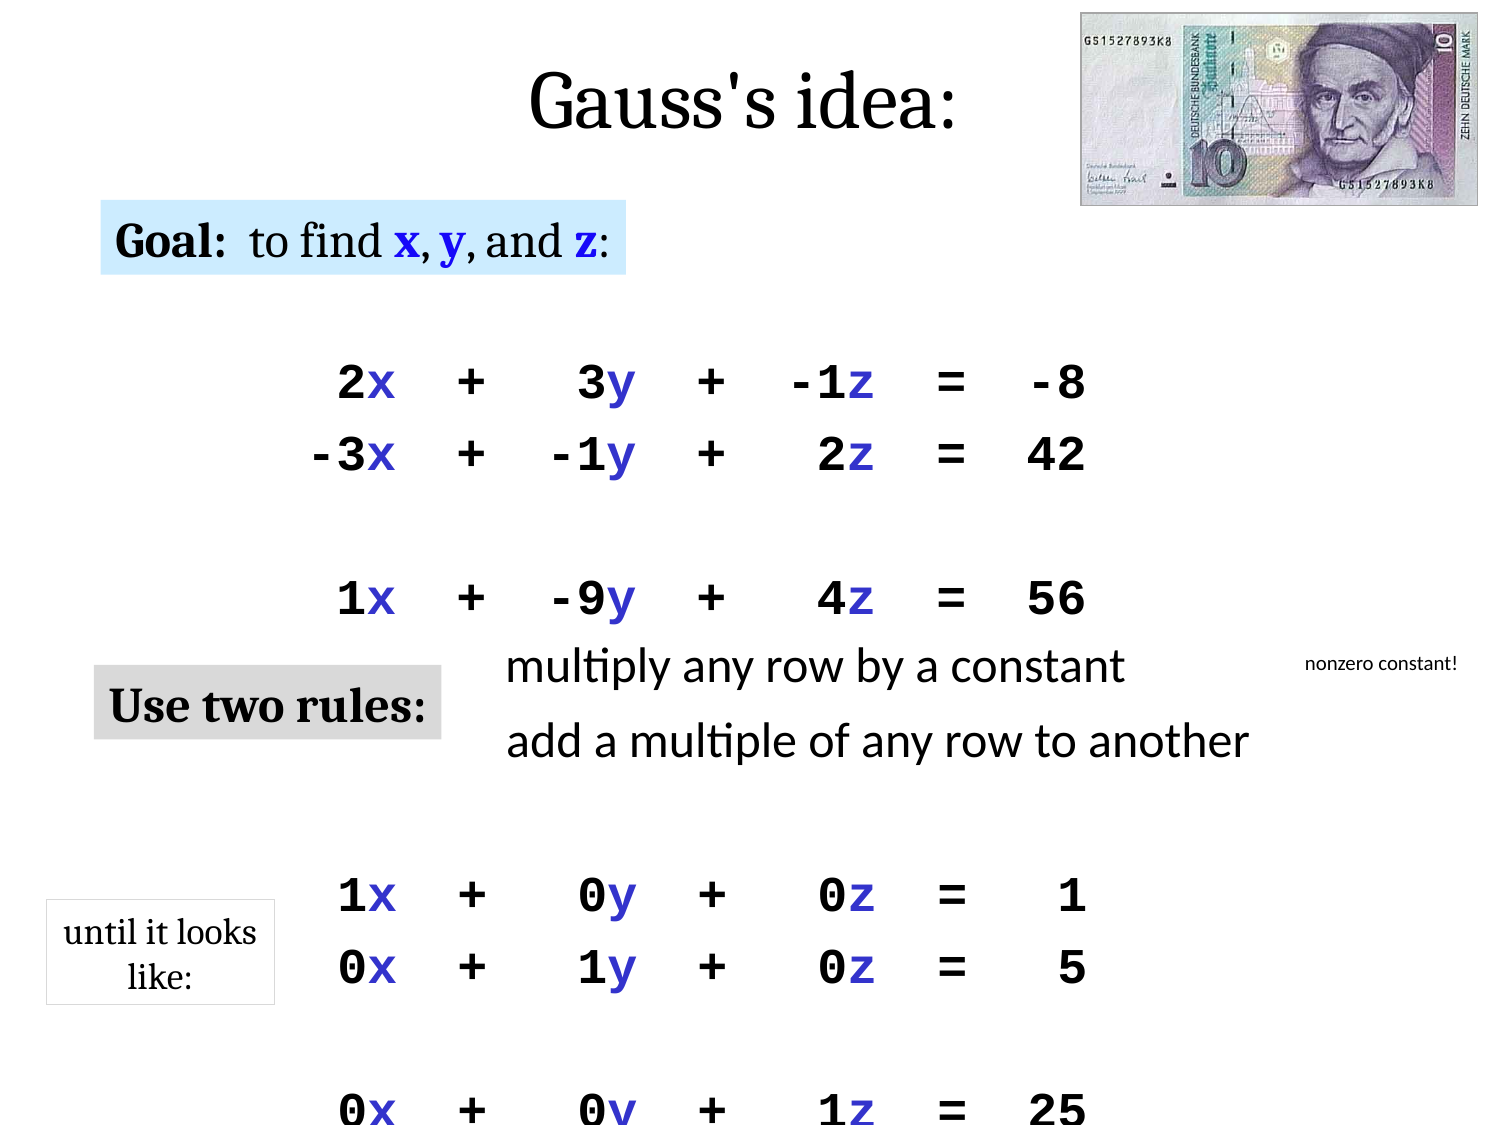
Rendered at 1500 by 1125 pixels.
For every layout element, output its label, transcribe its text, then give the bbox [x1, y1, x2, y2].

text_box Goal: to find x, y, and z: [100, 199, 626, 275]
text_box 2x + 3y + -1z = -8 -3x + -1y + 2z = 42 1x + -9y + 4z = 56 [171, 329, 1322, 632]
text_box 1x + 0y + 0z = 1 0x + 1y + 0z = 5 0x + 0y + 1z = 25 [262, 841, 1275, 1125]
picture [1081, 13, 1477, 206]
text_box Gauss's idea: [319, 37, 1076, 153]
text_box multiply any row by a constant [490, 632, 1141, 700]
text_box Use two rules: [93, 664, 442, 740]
text_box nonzero constant! [1289, 642, 1474, 682]
text_box until it looks like: [46, 899, 262, 1005]
text_box add a multiple of any row to another [491, 700, 1266, 776]
